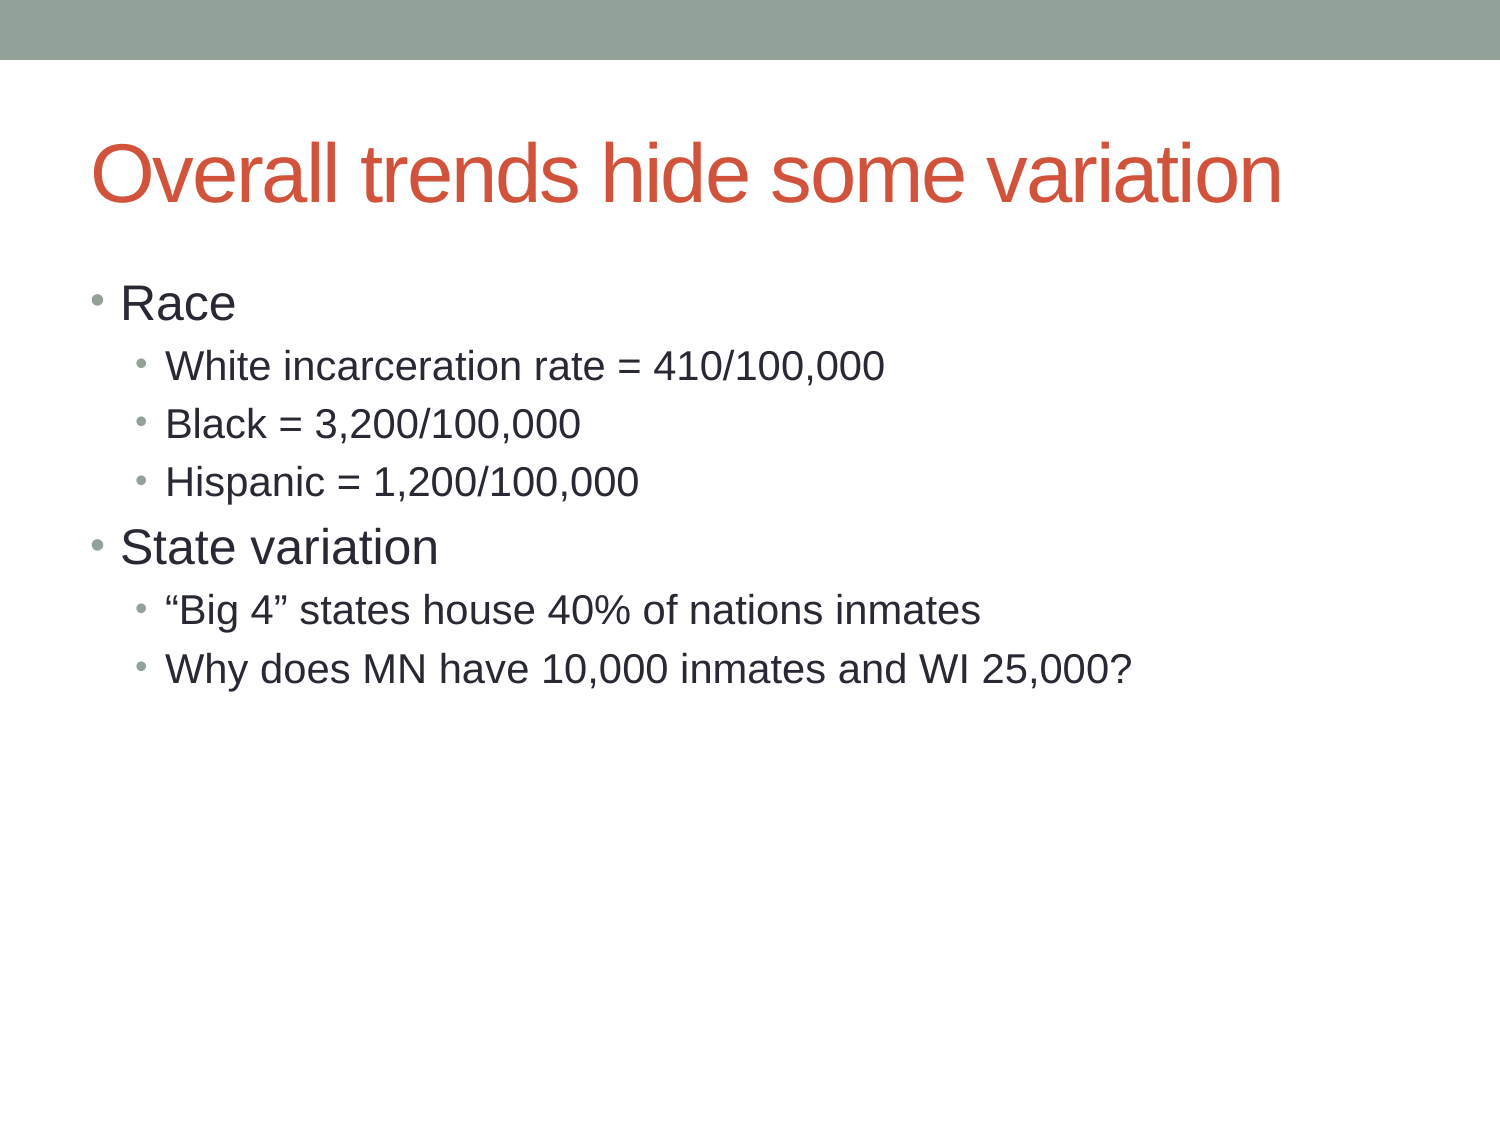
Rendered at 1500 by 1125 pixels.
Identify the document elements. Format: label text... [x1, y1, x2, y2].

title Overall trends hide some variation [75, 87, 1425, 250]
list Race White incarceration rate = 410/100,000 Black = 3,200/100,000 Hispanic = 1,200/100,000 State variation “Big 4” states house 40% of nations inmates Why does MN have 10,000 inmates and WI 25,000? [75, 262, 1425, 1063]
